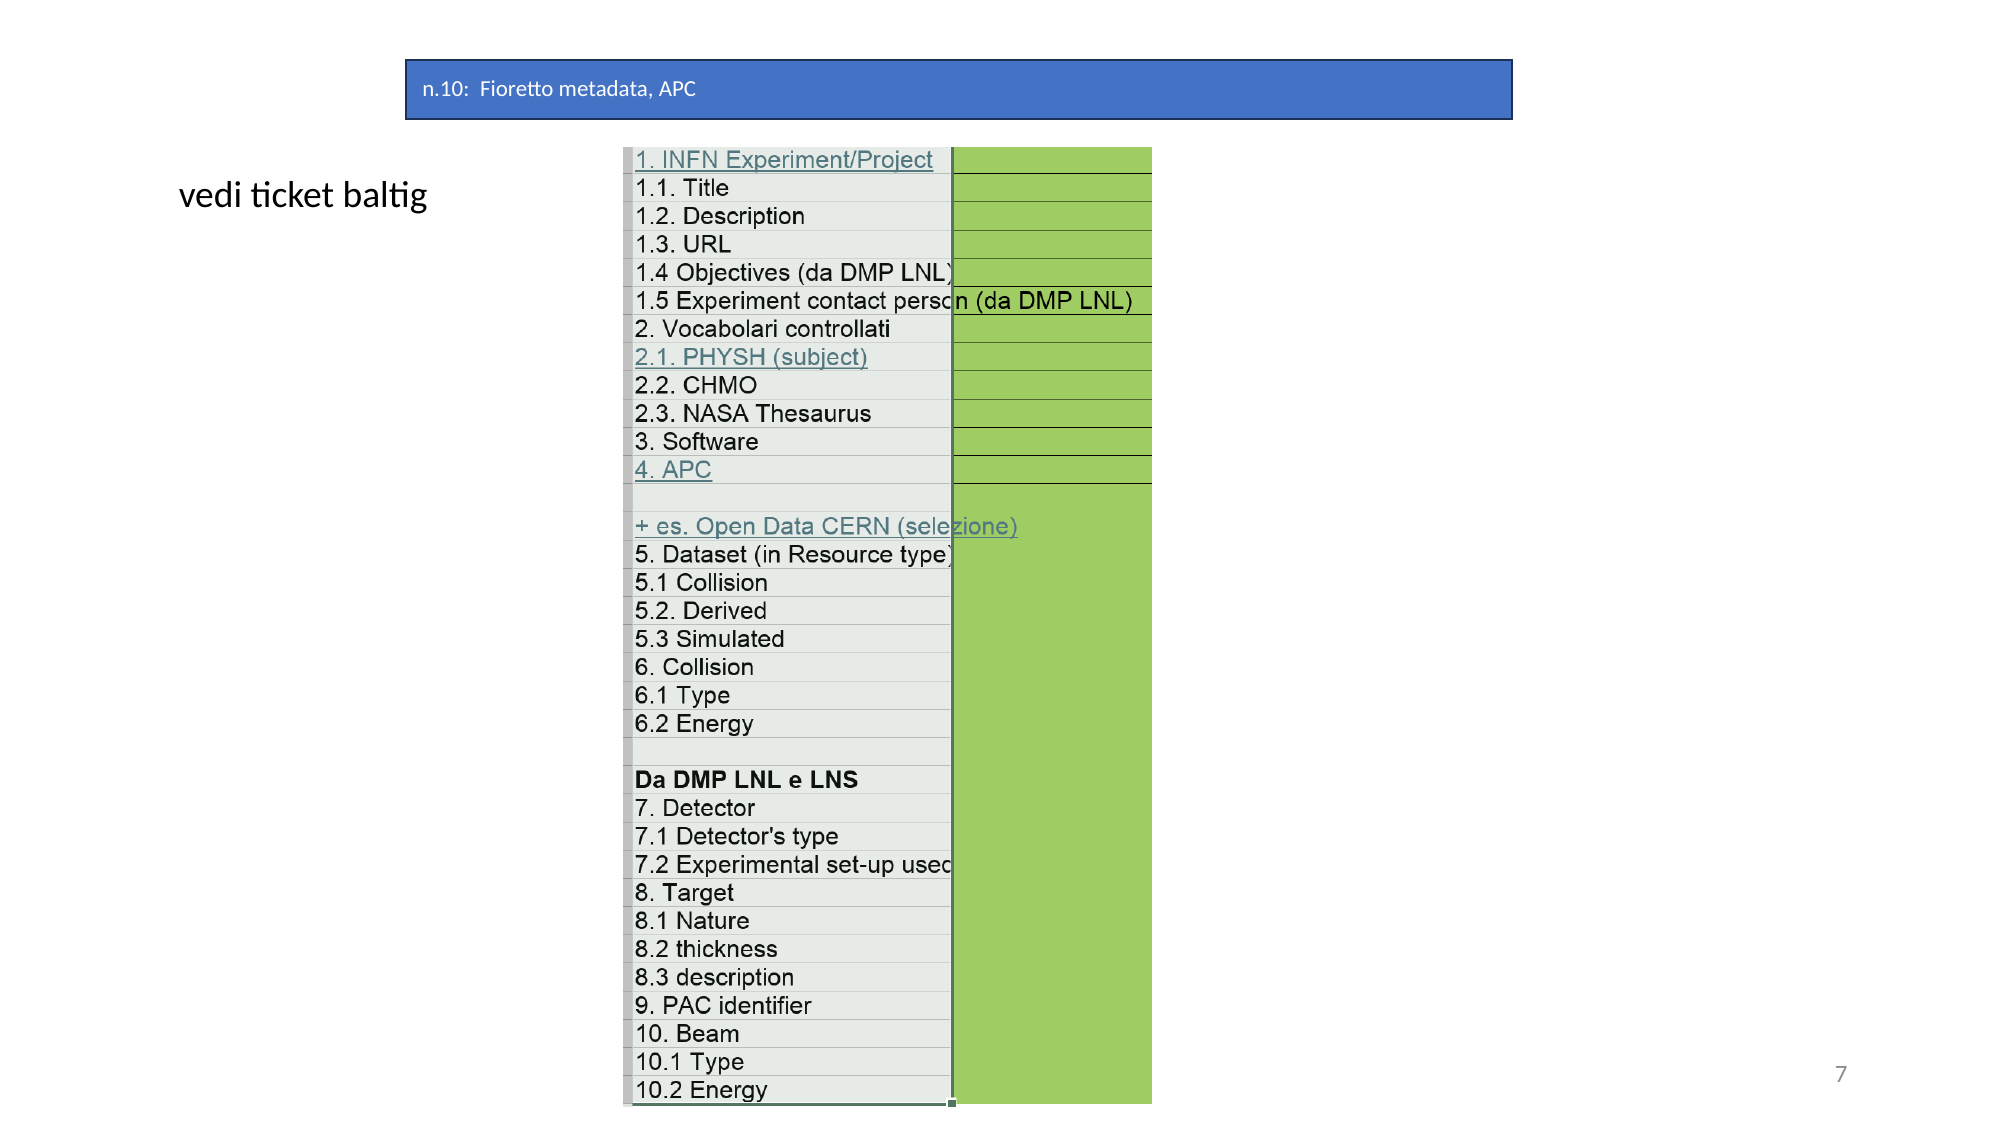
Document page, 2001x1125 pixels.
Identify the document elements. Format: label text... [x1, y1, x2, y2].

slide_number 7 [1412, 1042, 1863, 1103]
text_box [405, 59, 1513, 120]
picture [623, 147, 1152, 1107]
text_box n.10: Fioretto metadata, APC [407, 65, 712, 109]
title [137, 59, 1863, 278]
text_box vedi ticket baltig [164, 162, 443, 222]
